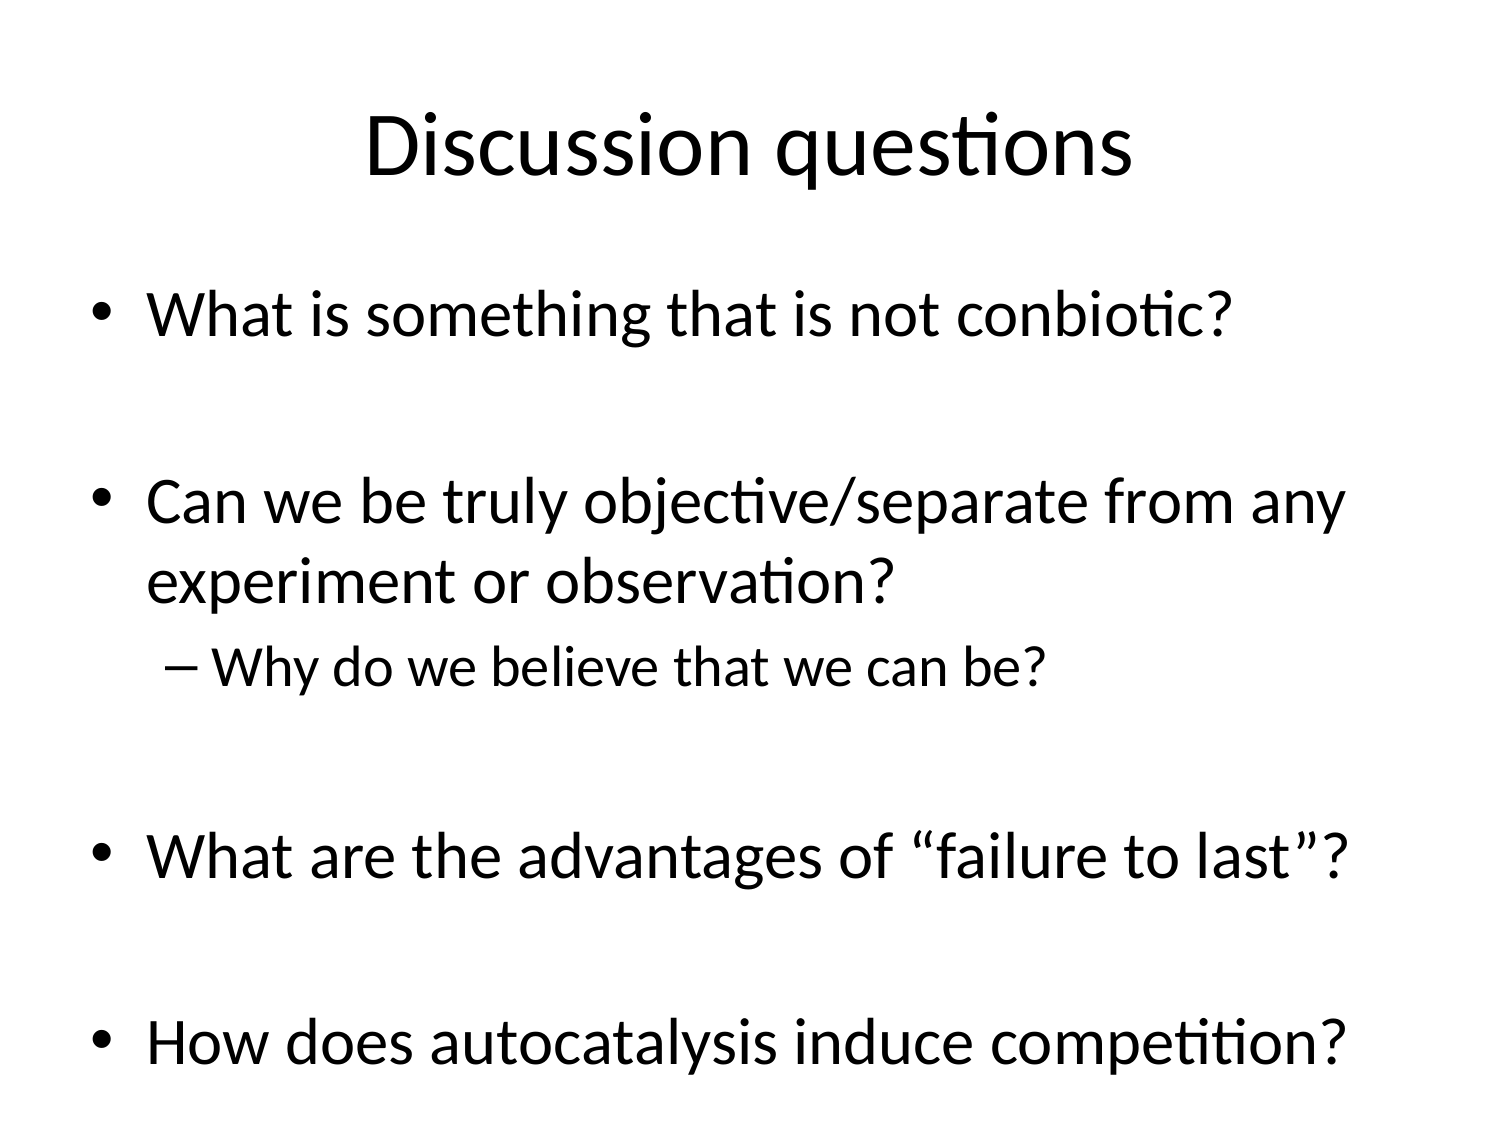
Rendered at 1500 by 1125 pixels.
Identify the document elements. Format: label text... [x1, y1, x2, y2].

title Discussion questions [75, 45, 1425, 233]
list What is something that is not conbiotic? Can we be truly objective/separate from any experiment or observation? Why do we believe that we can be? What are the advantages of “failure to last”? How does autocatalysis induce competition? [75, 262, 1425, 1088]
